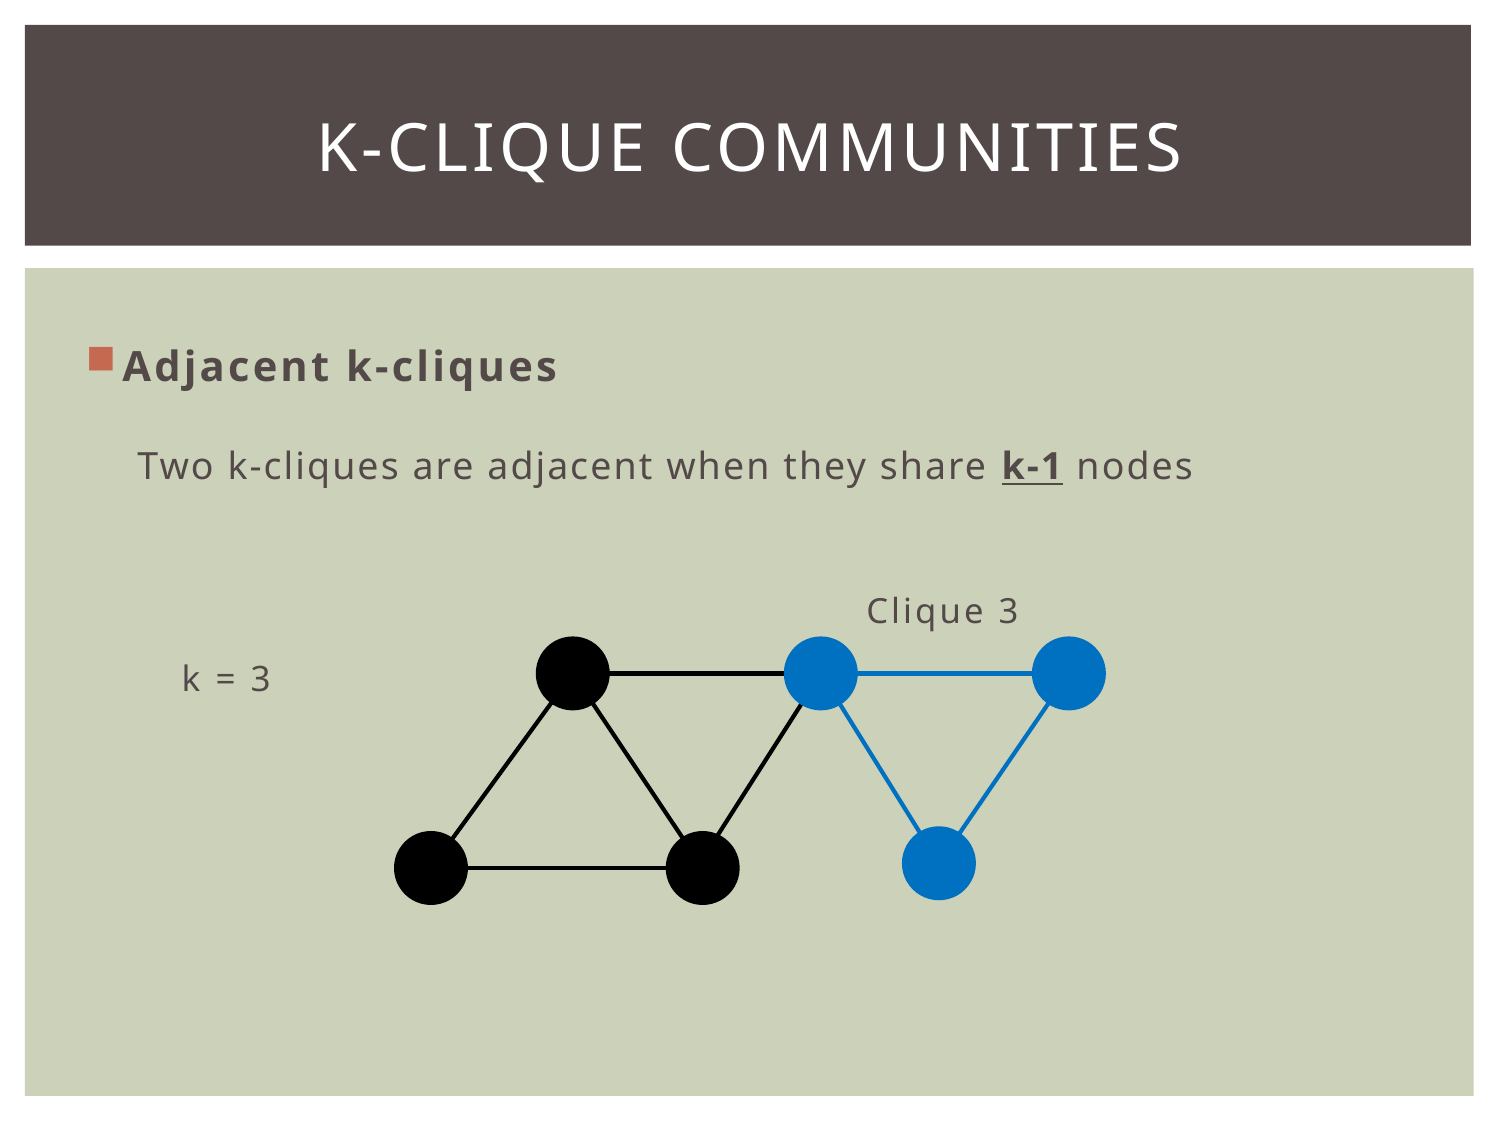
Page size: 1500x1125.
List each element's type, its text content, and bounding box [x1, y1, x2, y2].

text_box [572, 673, 703, 867]
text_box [430, 673, 571, 867]
text_box [903, 872, 975, 901]
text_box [938, 673, 1070, 864]
text_box [393, 831, 467, 905]
text_box [1032, 636, 1106, 711]
list Adjacent k-cliques Two k-cliques are adjacent when they share k-1 nodes [62, 281, 1442, 1005]
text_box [707, 682, 816, 869]
title k-Clique Communities [62, 58, 1438, 232]
text_box [667, 877, 739, 905]
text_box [820, 681, 933, 864]
text_box Clique 3 [843, 539, 1057, 639]
text_box [535, 636, 610, 672]
text_box [783, 636, 858, 672]
text_box k = 3 [159, 606, 372, 706]
